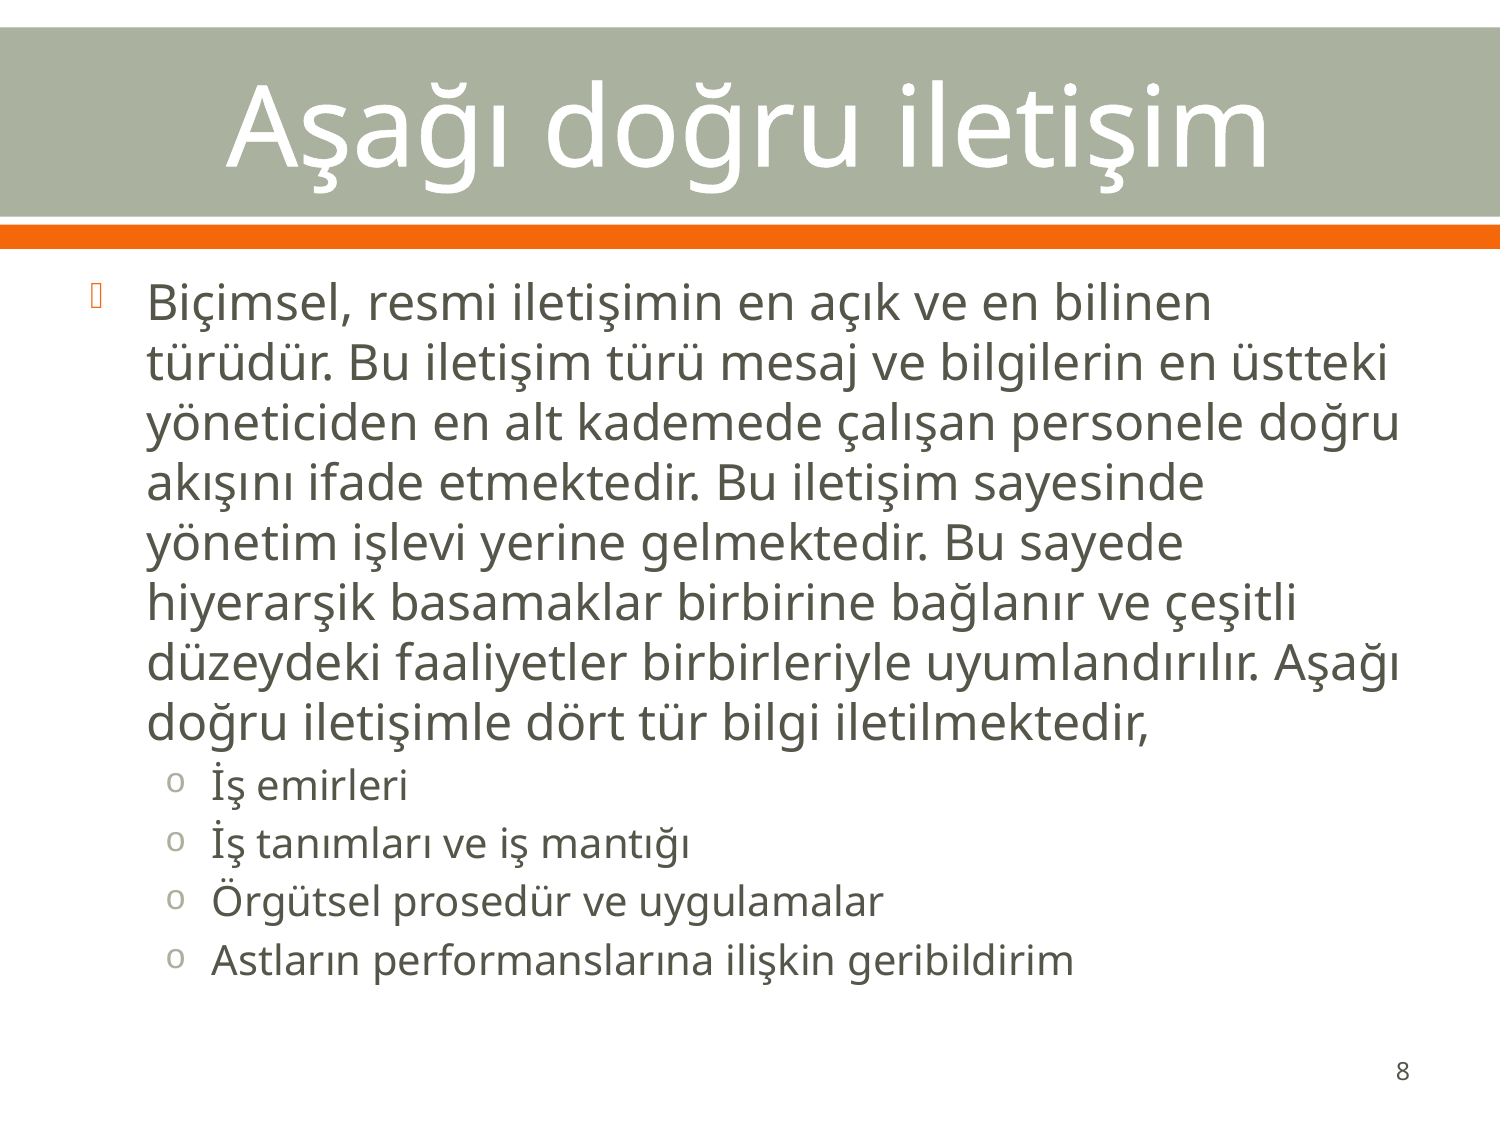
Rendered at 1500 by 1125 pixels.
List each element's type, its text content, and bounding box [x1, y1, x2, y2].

title Aşağı doğru iletişim [75, 29, 1425, 213]
list Biçimsel, resmi iletişimin en açık ve en bilinen türüdür. Bu iletişim türü mesaj ve bilgilerin en üstteki yöneticiden en alt kademede çalışan personele doğru akışını ifade etmektedir. Bu iletişim sayesinde yönetim işlevi yerine gelmektedir. Bu sayede hiyerarşik basamaklar birbirine bağlanır ve çeşitli düzeydeki faaliyetler birbirleriyle uyumlandırılır. Aşağı doğru iletişimle dört tür bilgi iletilmektedir, İş emirleri İş tanımları ve iş mantığı Örgütsel prosedür ve uygulamalar Astların performanslarına ilişkin geribildirim [75, 262, 1425, 1005]
slide_number 8 [1074, 1042, 1425, 1103]
